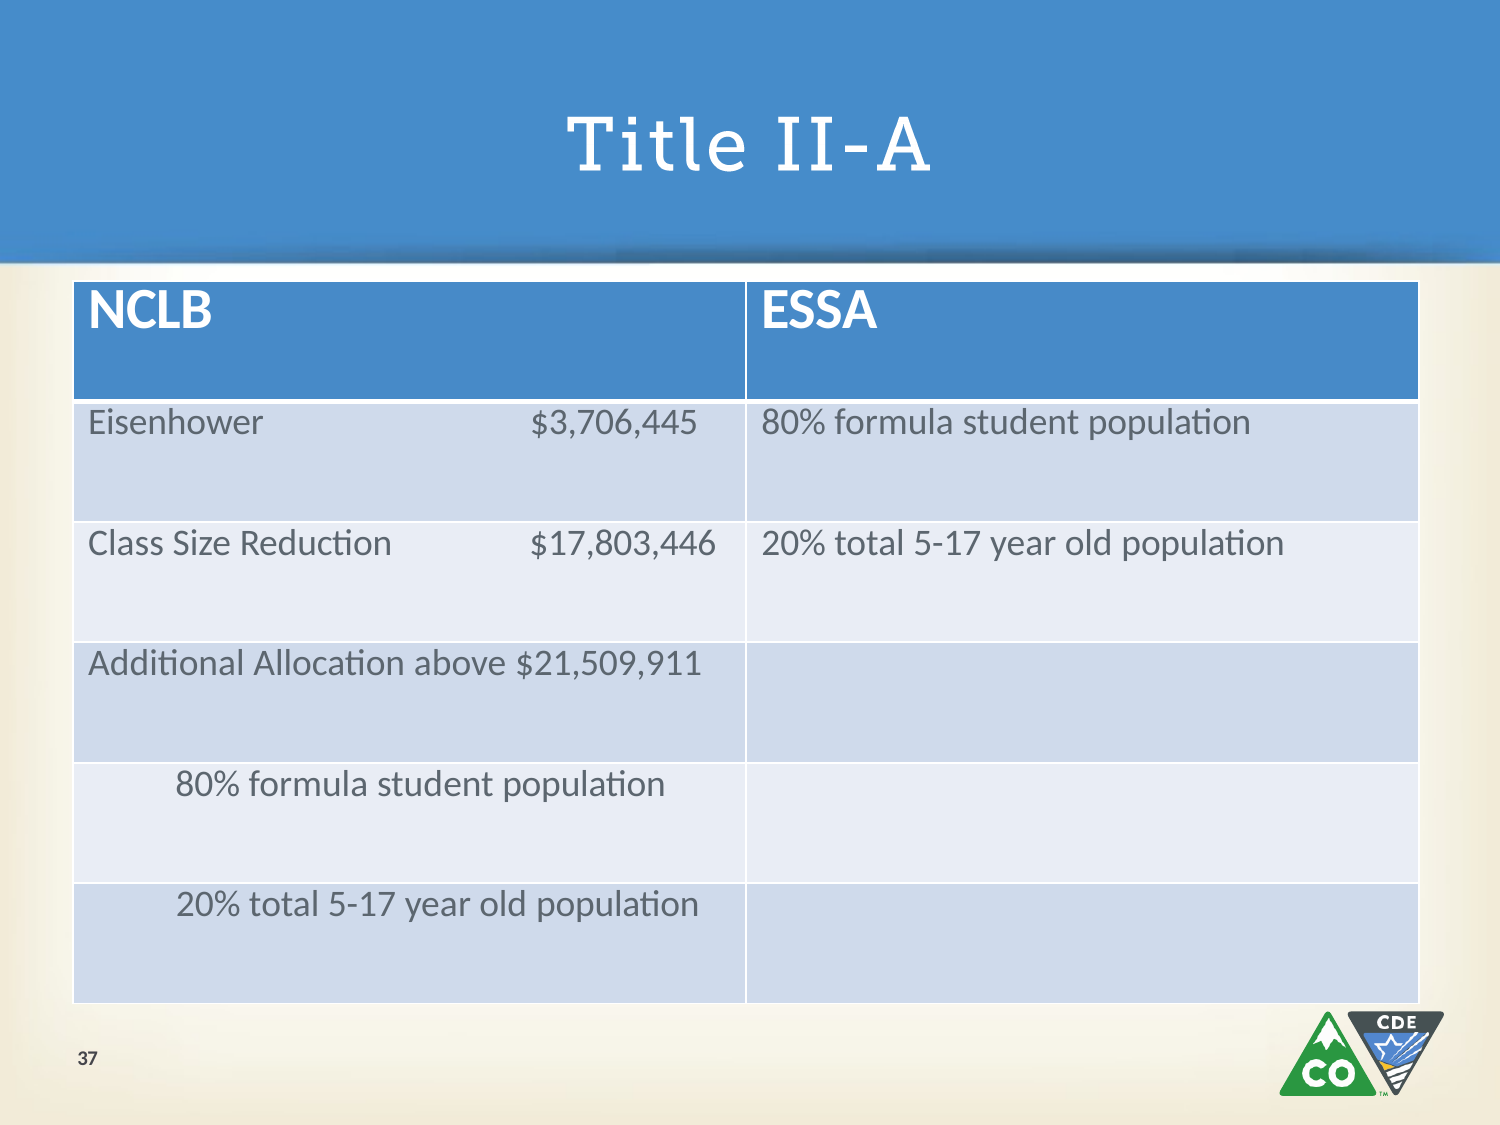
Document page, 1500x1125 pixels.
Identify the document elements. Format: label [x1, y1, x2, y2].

text_box [0, 0, 1500, 1125]
